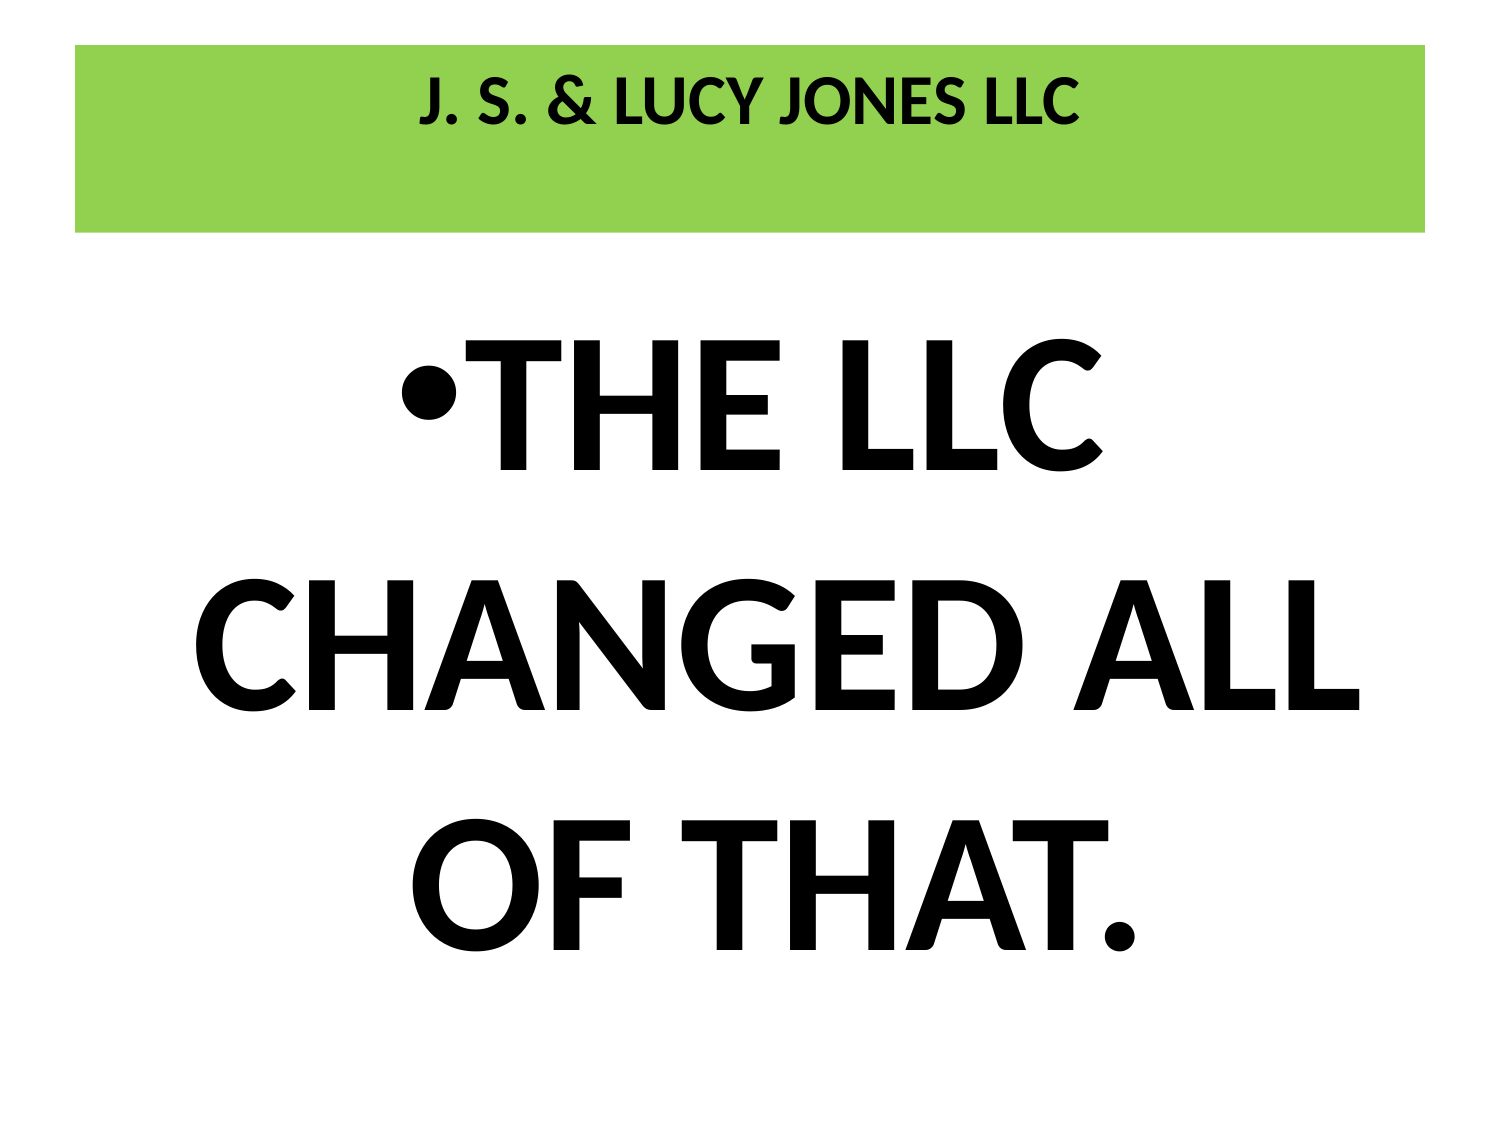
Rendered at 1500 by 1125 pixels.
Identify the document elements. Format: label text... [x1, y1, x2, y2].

list THE LLC CHANGED ALL OF THAT. [75, 262, 1425, 1005]
title J. S. & LUCY JONES LLC [75, 45, 1425, 233]
